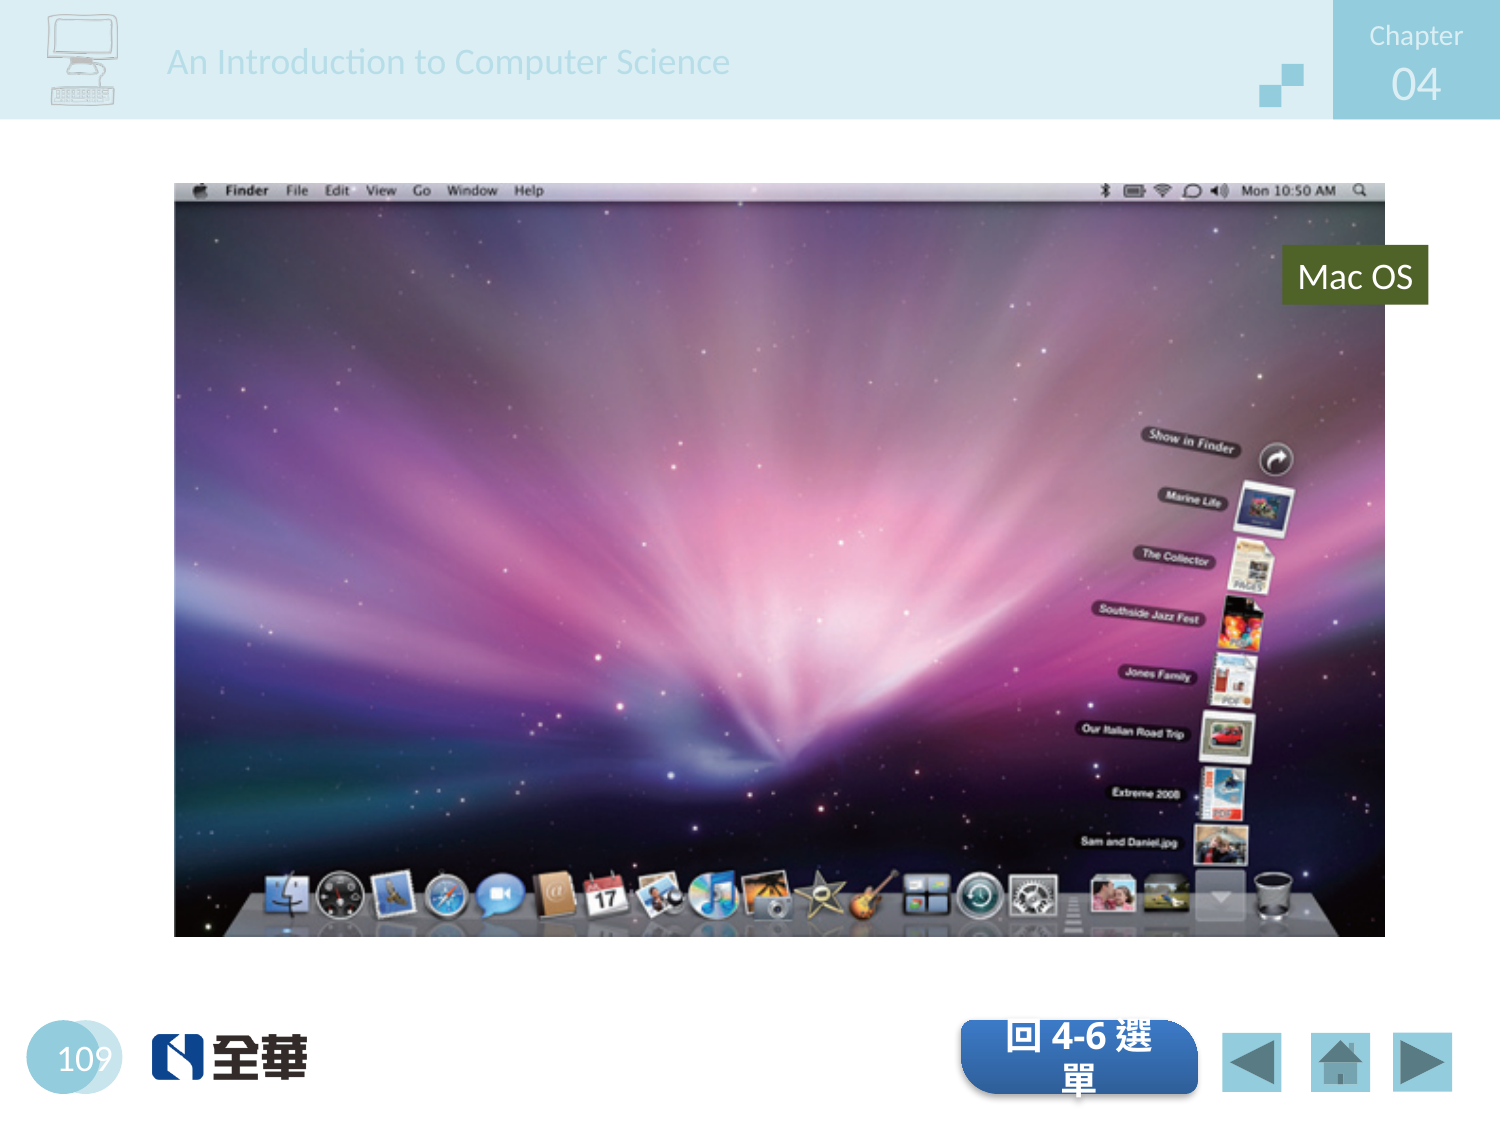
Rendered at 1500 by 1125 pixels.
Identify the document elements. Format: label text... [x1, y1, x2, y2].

picture [47, 14, 118, 106]
picture [173, 182, 1386, 937]
picture [152, 1034, 307, 1080]
text_box 回4-6選單 [961, 1020, 1198, 1094]
text_box Mac OS [1390, 244, 1429, 305]
